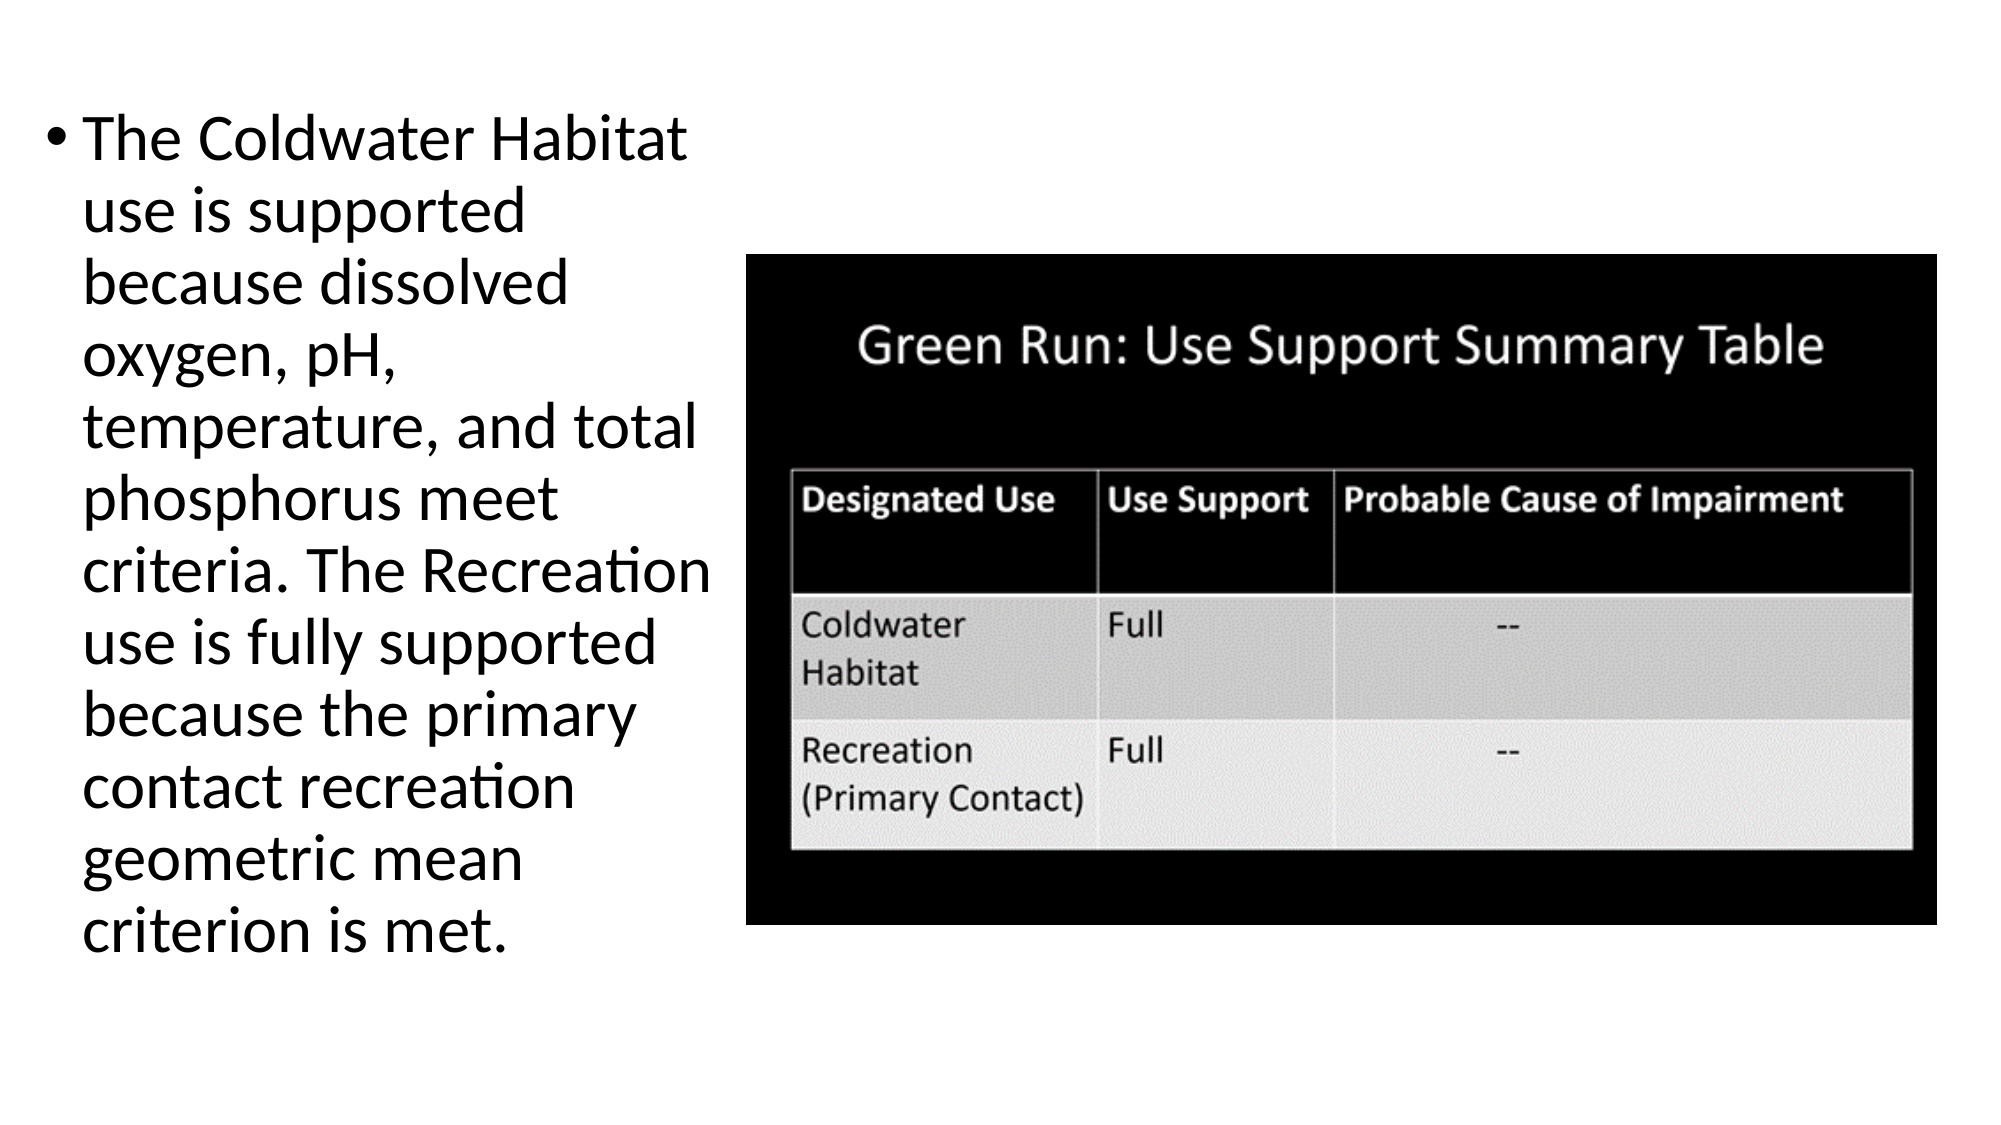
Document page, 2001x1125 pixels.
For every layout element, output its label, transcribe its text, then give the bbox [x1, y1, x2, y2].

list The Coldwater Habitat use is supported because dissolved oxygen, pH, temperature, and total phosphorus meet criteria. The Recreation use is fully supported because the primary contact recreation geometric mean criterion is met. [30, 95, 768, 1125]
picture [746, 254, 1937, 925]
